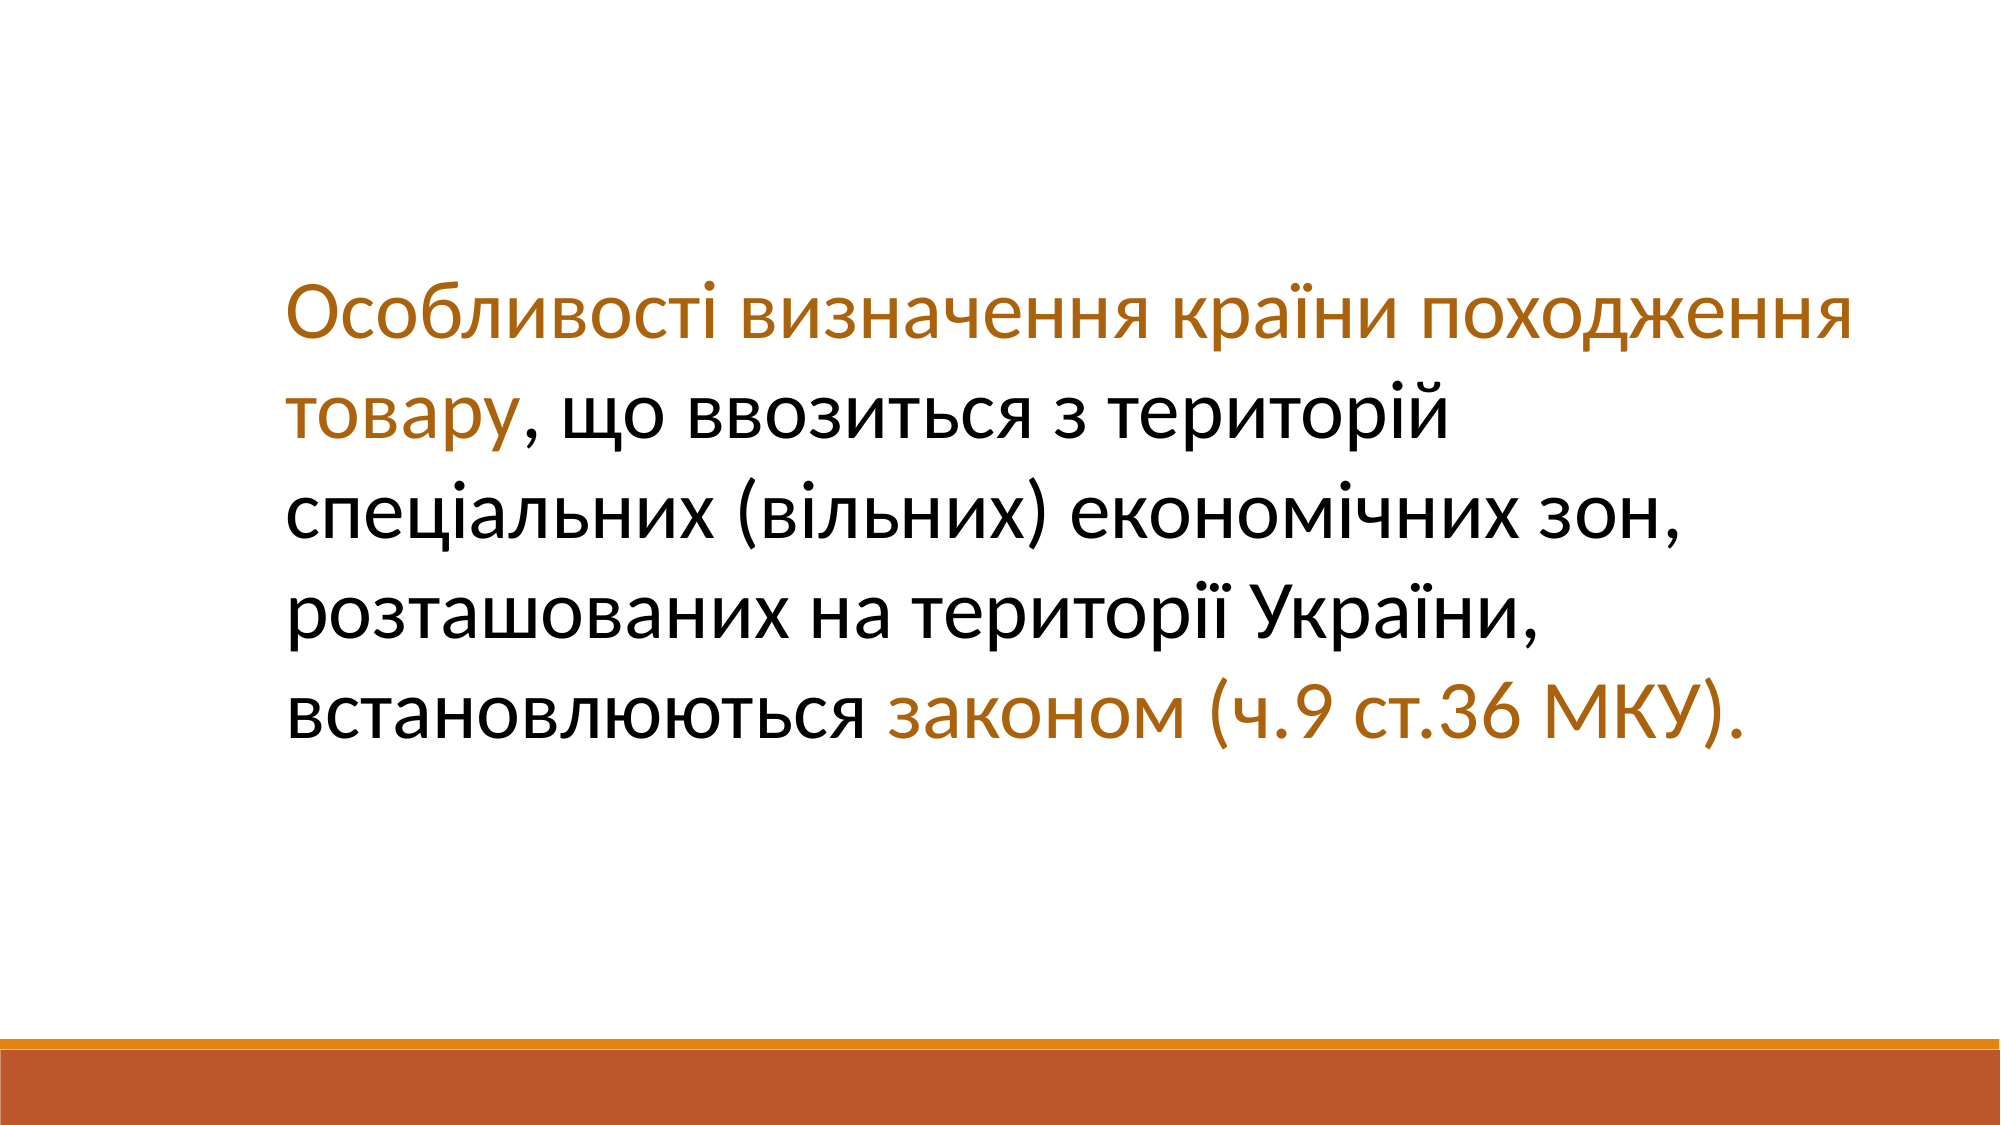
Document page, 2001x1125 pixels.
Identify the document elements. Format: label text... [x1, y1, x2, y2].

text_box Особливості визначення країни походження товару, що ввозиться з територій спеціальних (вільних) економічних зон, розташованих на території України, встановлюються законом (ч.9 ст.36 МКУ). [270, 247, 1903, 763]
